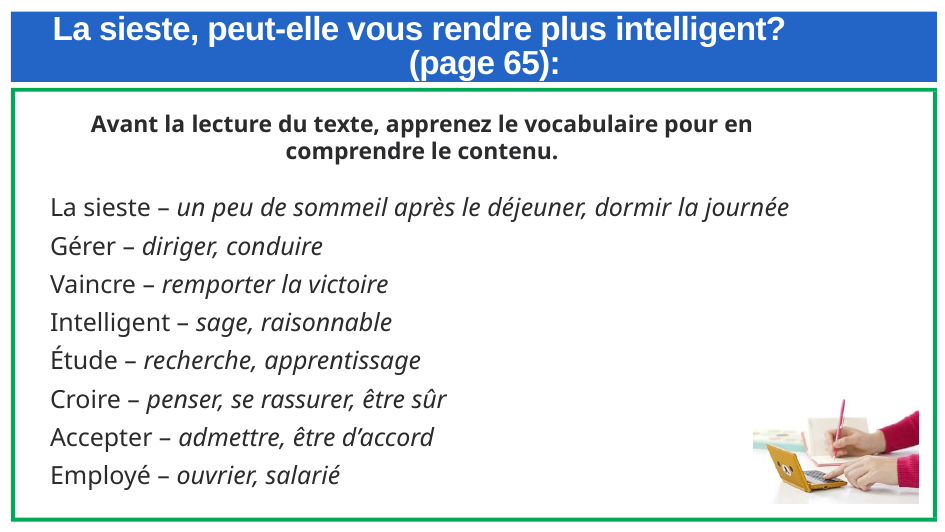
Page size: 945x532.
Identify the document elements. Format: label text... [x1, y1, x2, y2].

picture [752, 385, 919, 504]
title La sieste, peut-elle vous rendre plus intelligent? (page 65): [49, 0, 928, 92]
text_box Avant la lecture du texte, apprenez le vocabulaire pour en comprendre le contenu. La sieste – un peu de sommeil après le déjeuner, dormir la journée Gérer – diriger, conduire Vaincre – remporter la victoire Intelligent – sage, raisonnable Étude – recherche, apprentissage Croire – penser, se rassurer, être sûr Accepter – admettre, être d’accord Employé – ouvrier, salarié [35, 102, 809, 498]
